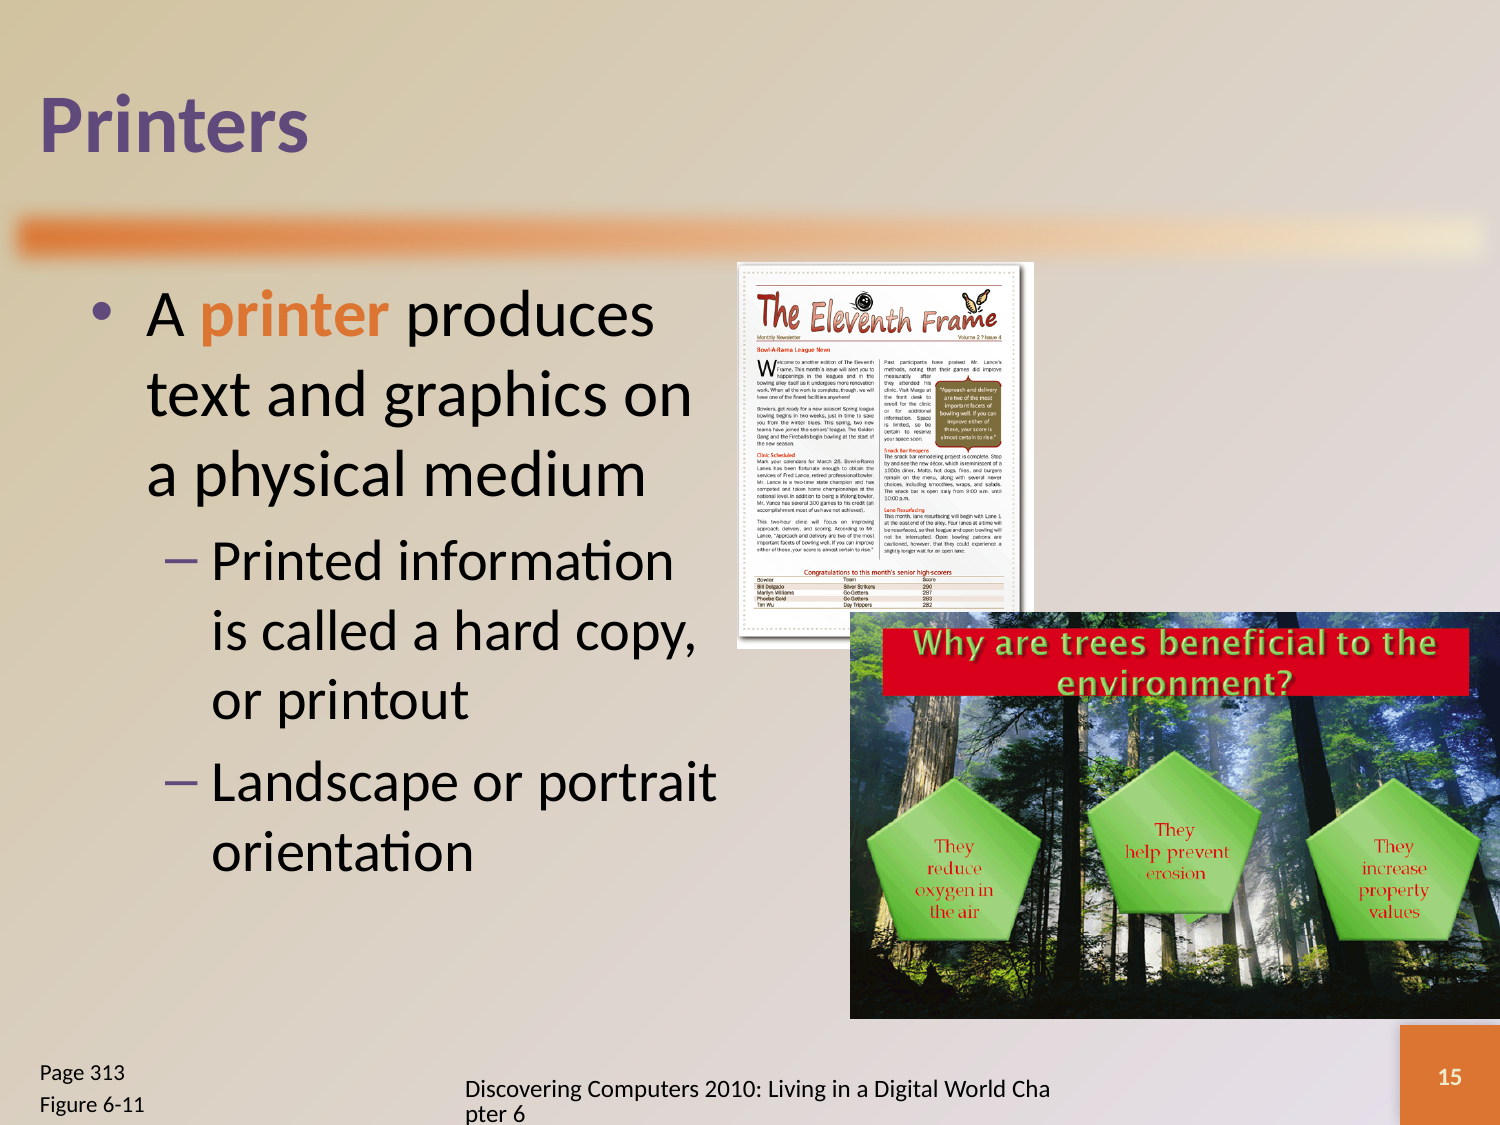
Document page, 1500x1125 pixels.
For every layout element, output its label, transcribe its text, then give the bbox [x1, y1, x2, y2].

picture [850, 612, 1500, 1019]
slide_number 15 [1400, 1026, 1500, 1125]
list A printer produces text and graphics on a physical medium Printed information is called a hard copy, or printout Landscape or portrait orientation [75, 262, 738, 1005]
list Page 313 Figure 6-11 [24, 1050, 300, 1125]
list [737, 262, 1034, 649]
title Printers [24, 24, 1475, 213]
footer Discovering Computers 2010: Living in a Digital World Chapter 6 [450, 1050, 1075, 1125]
